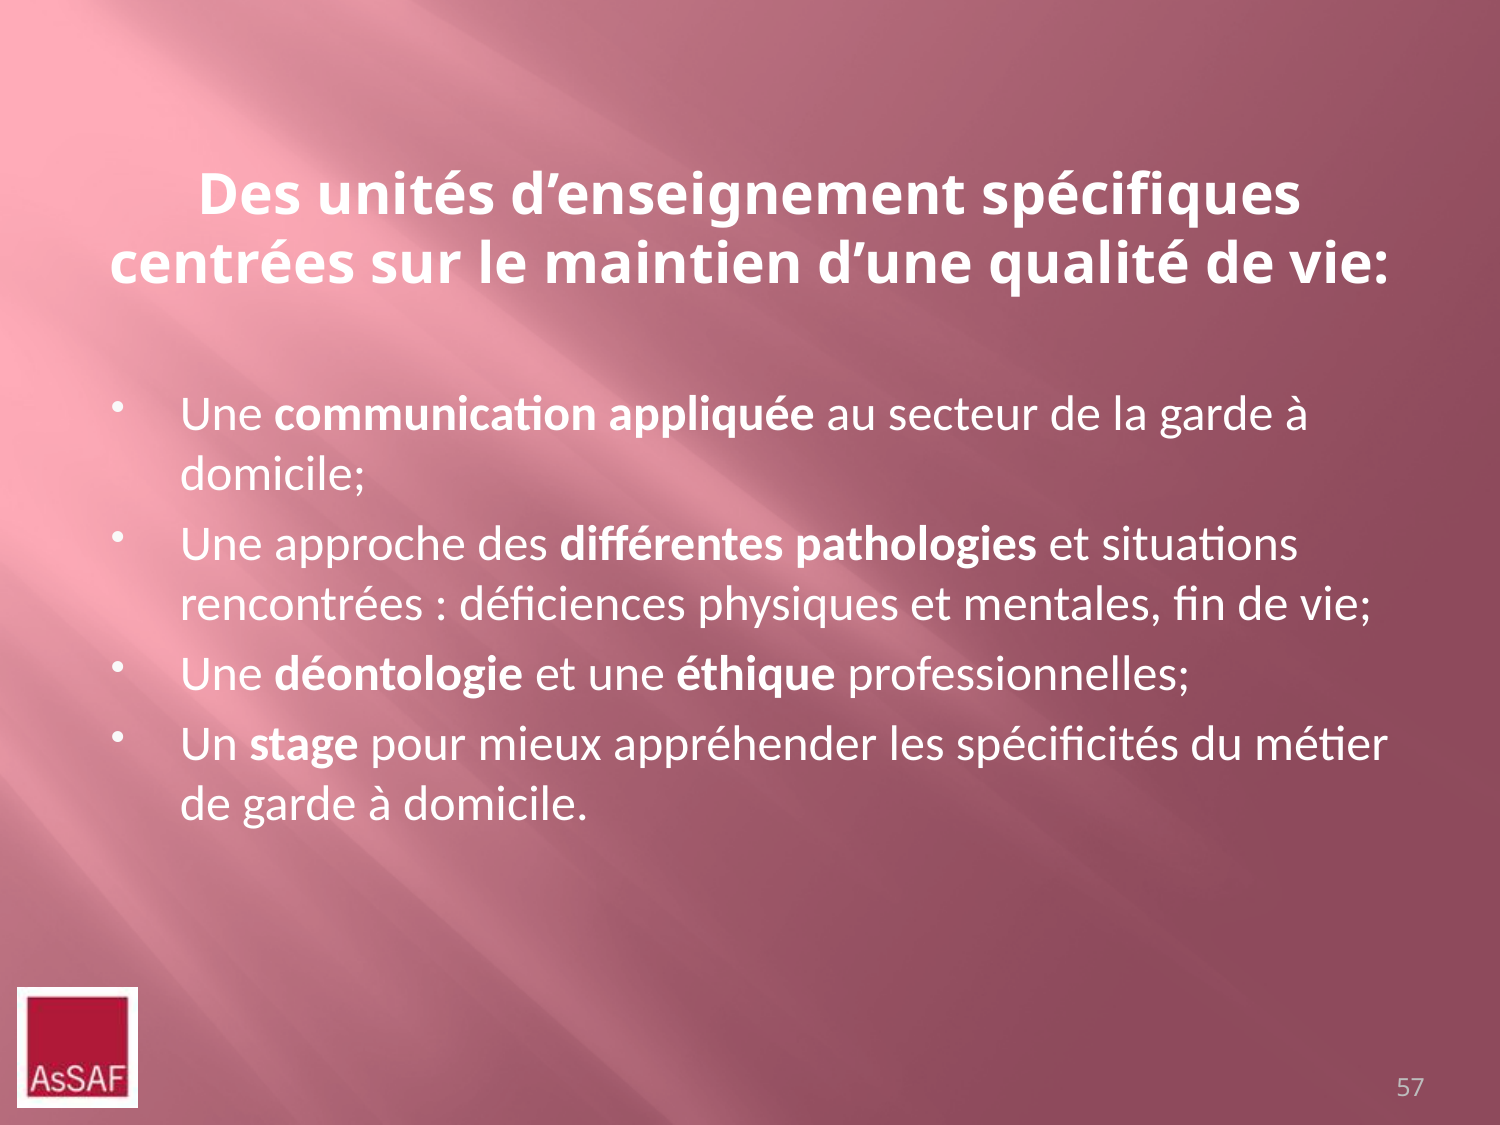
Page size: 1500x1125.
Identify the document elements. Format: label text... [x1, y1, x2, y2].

title Des unités d’enseignement spécifiques centrées sur le maintien d’une qualité de vie: [75, 78, 1425, 373]
picture [17, 987, 138, 1108]
list Une communication appliquée au secteur de la garde à domicile; Une approche des différentes pathologies et situations rencontrées : déficiences physiques et mentales, fin de vie; Une déontologie et une éthique professionnelles; Un stage pour mieux appréhender les spécificités du métier de garde à domicile. [75, 373, 1425, 1035]
slide_number 57 [1299, 1052, 1425, 1113]
